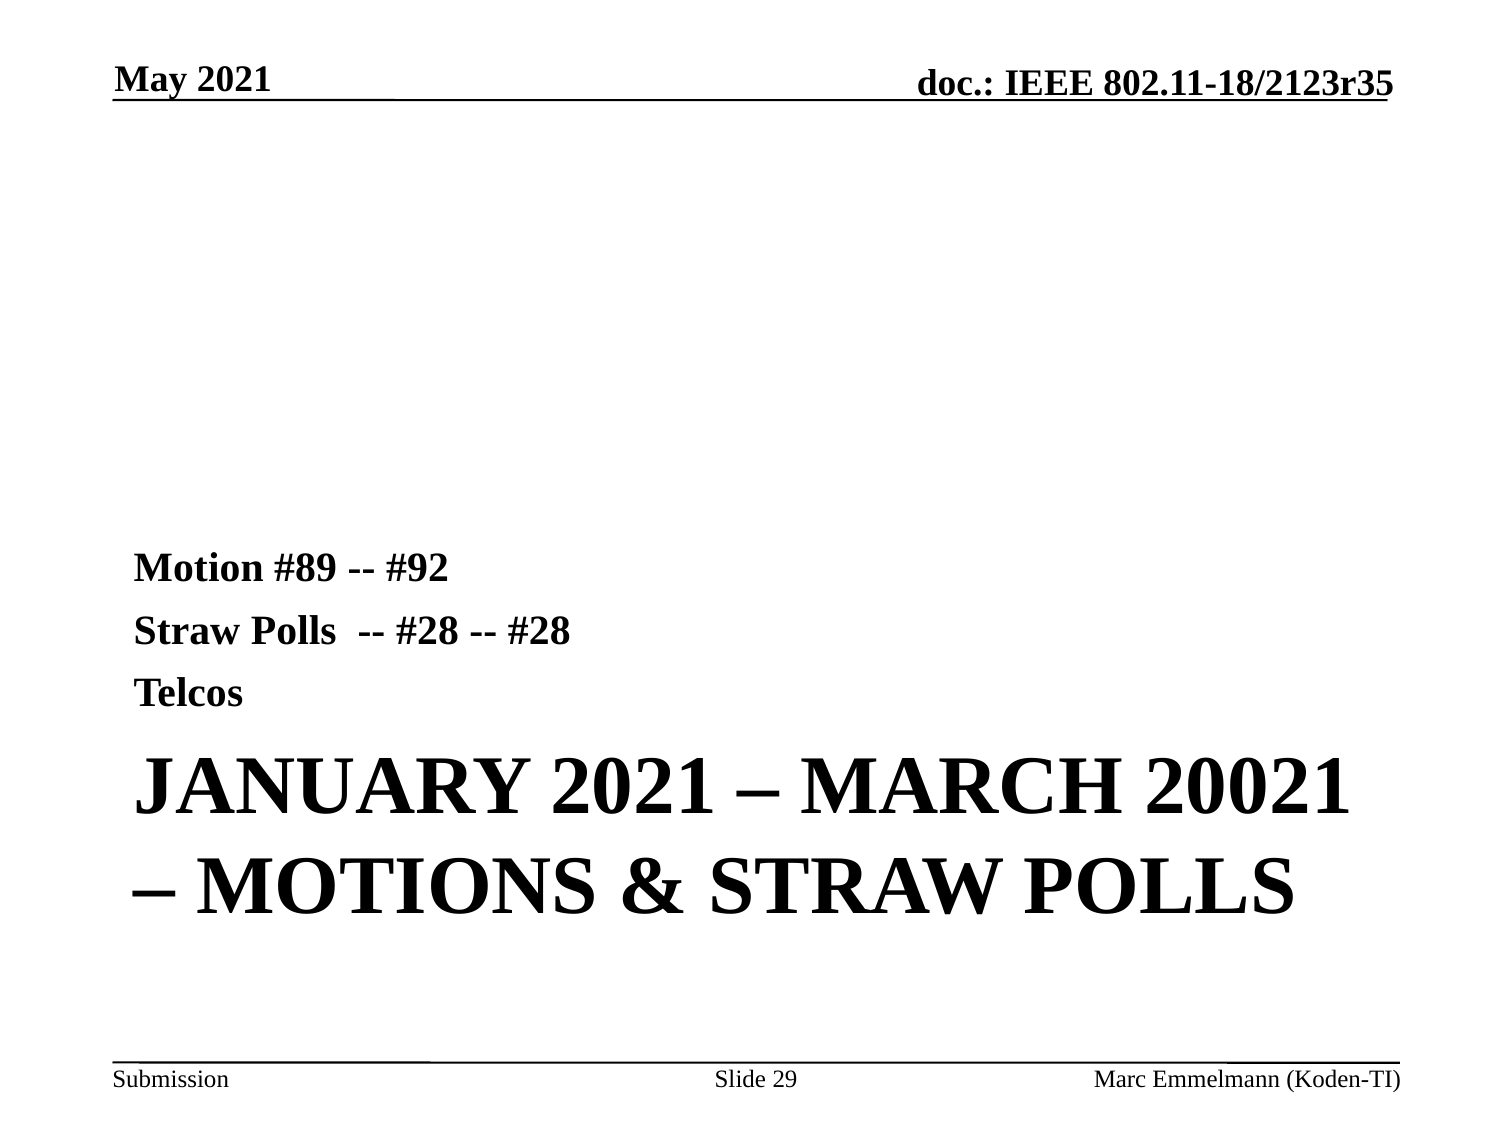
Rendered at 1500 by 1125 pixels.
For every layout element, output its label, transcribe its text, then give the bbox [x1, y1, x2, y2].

list Motion #89 -- #92 Straw Polls -- #28 -- #28 Telcos [118, 476, 1394, 724]
title January 2021 – March 20021 – Motions & Straw Polls [118, 724, 1394, 947]
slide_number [114, 54, 423, 100]
slide_number Slide 29 [712, 1061, 800, 1123]
footer Marc Emmelmann (Koden-TI) [878, 1061, 1402, 1093]
